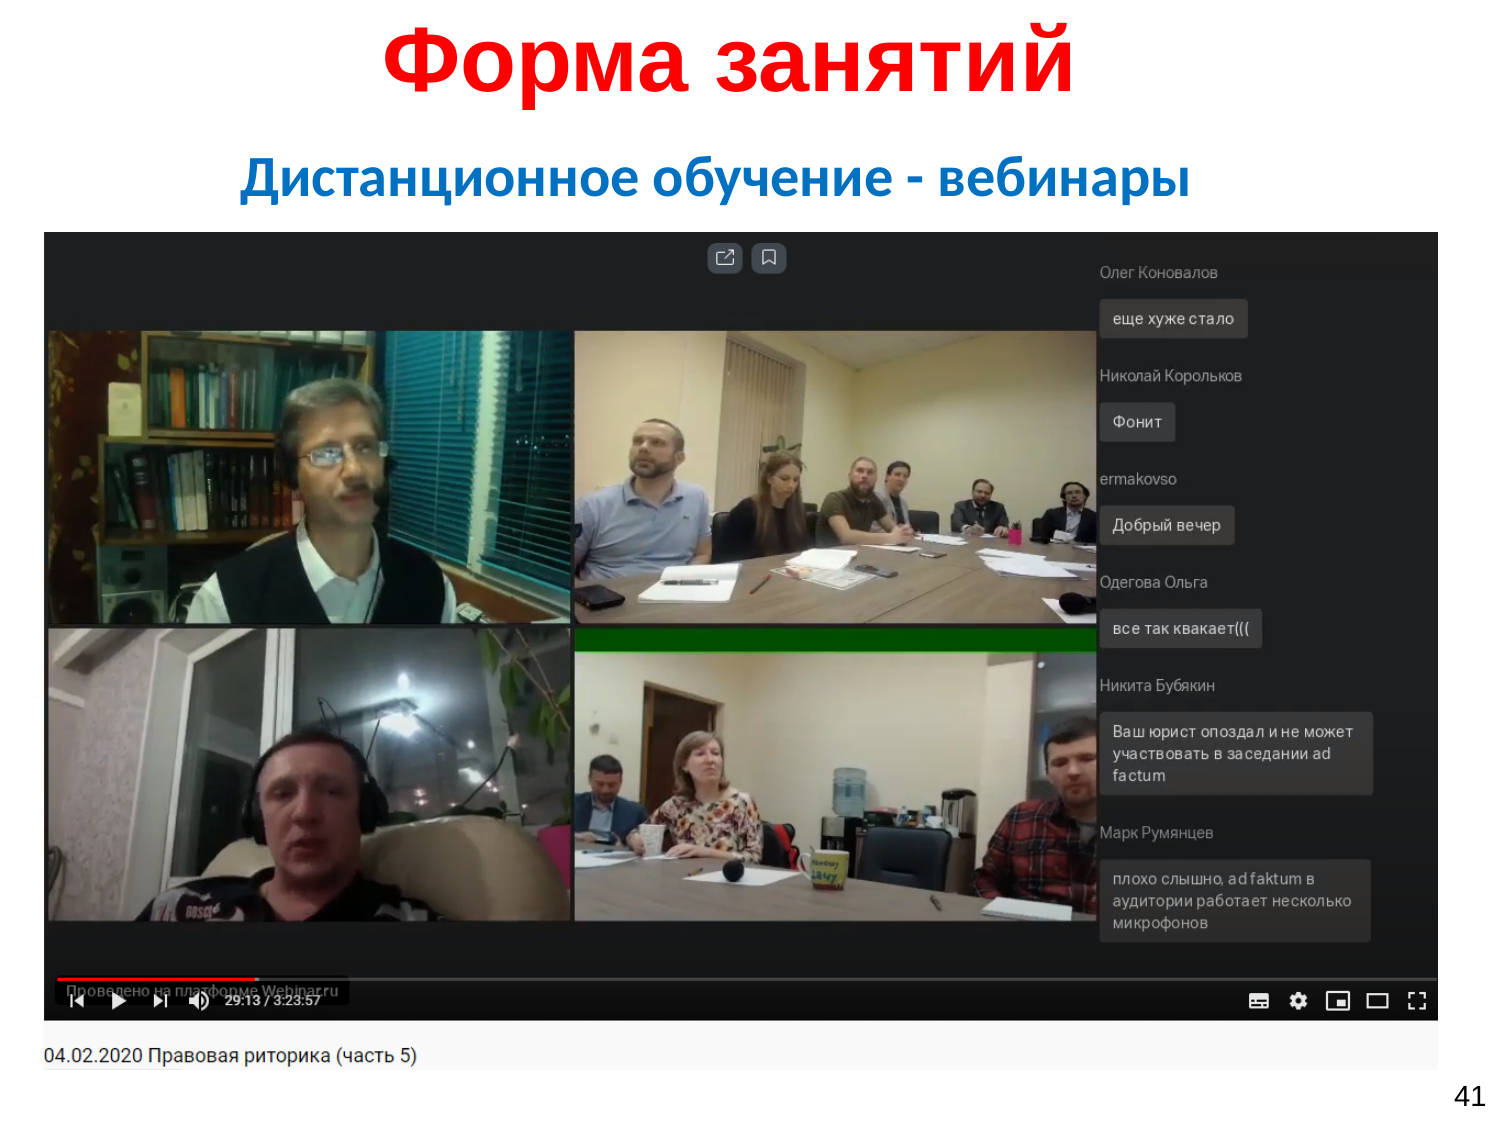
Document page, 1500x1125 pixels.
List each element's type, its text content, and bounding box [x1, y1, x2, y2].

picture [43, 231, 1438, 1070]
text_box Форма занятий [0, 7, 1459, 102]
text_box Дистанционное обучение - вебинары [7, 123, 1439, 222]
slide_number 41 [1151, 1069, 1500, 1125]
